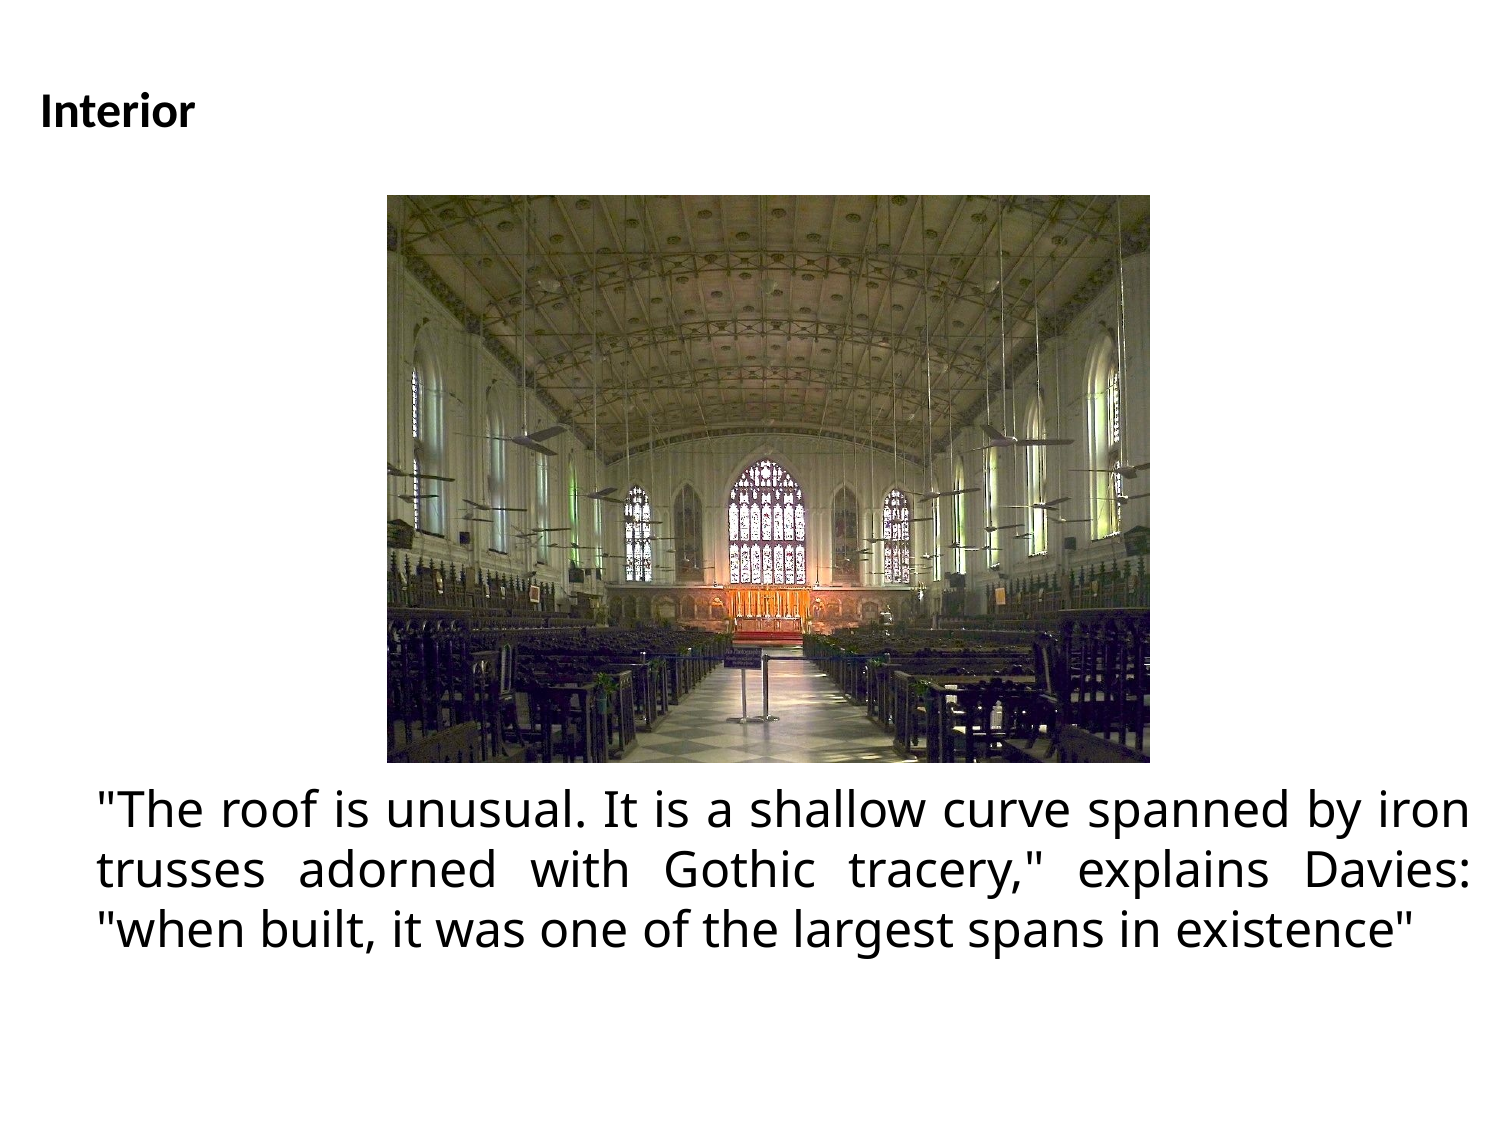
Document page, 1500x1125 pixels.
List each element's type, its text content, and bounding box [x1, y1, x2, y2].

list Interior "The roof is unusual. It is a shallow curve spanned by iron trusses adorned with Gothic tracery," explains Davies: "when built, it was one of the largest spans in existence" [24, 0, 1488, 1113]
picture [387, 195, 1151, 763]
